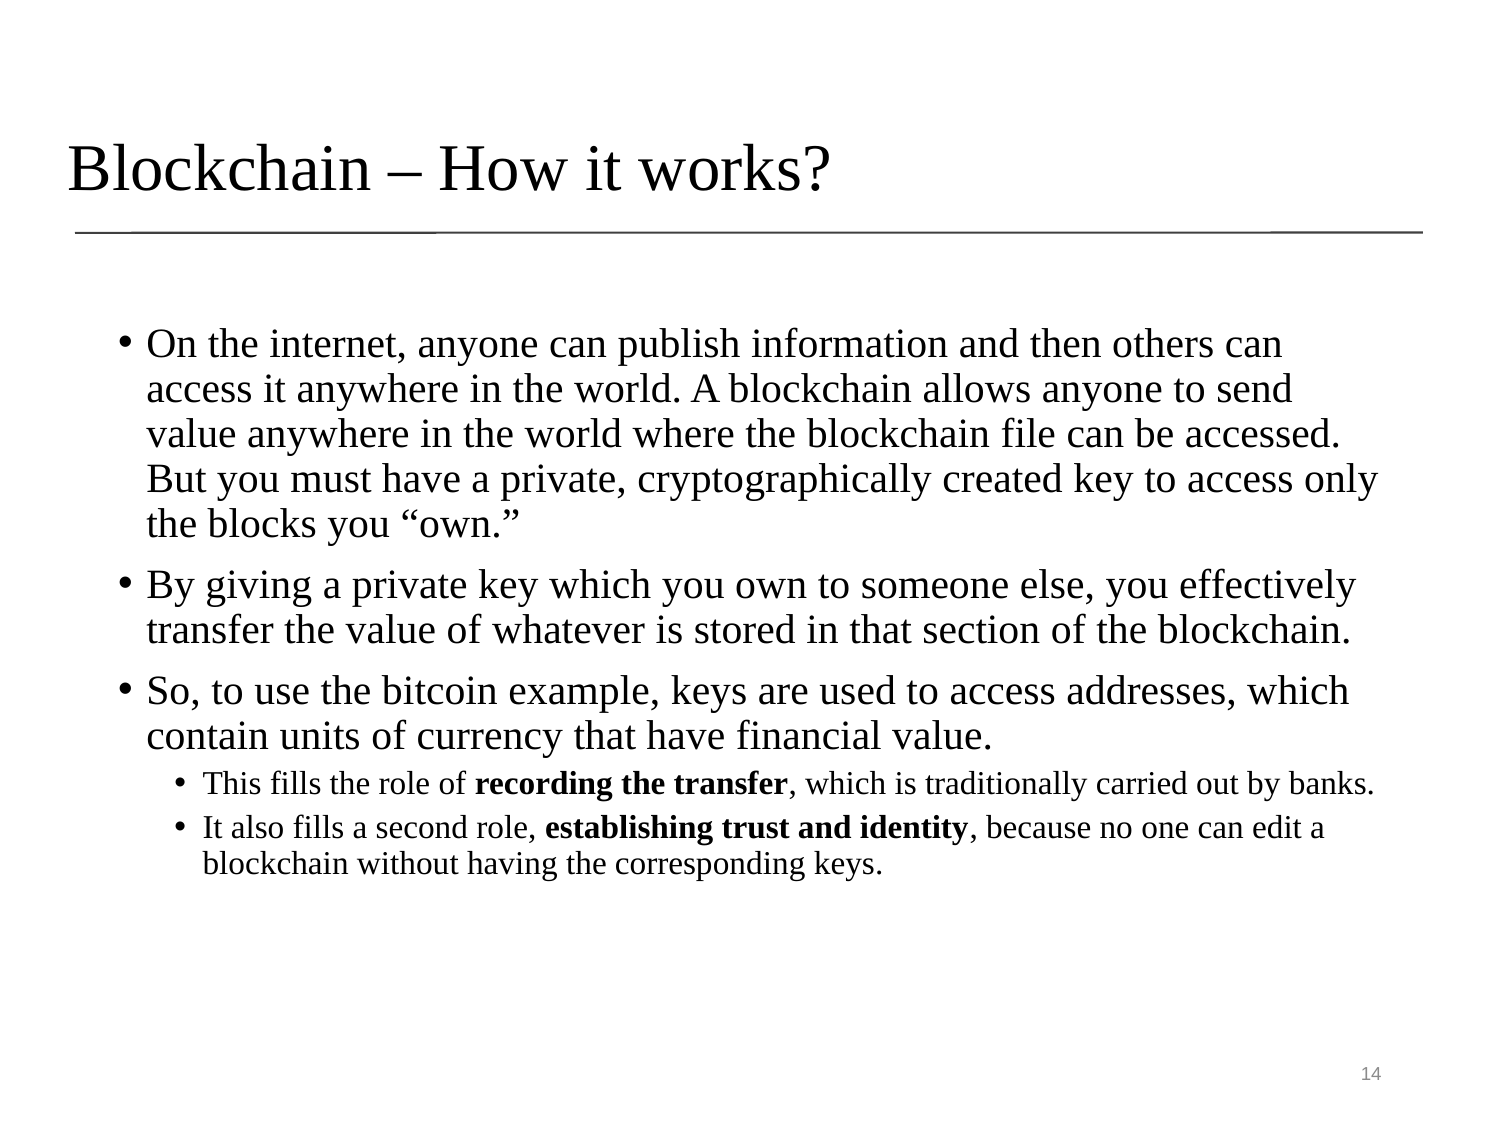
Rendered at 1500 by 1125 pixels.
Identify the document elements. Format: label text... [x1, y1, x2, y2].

title Blockchain – How it works? [52, 59, 1460, 278]
list On the internet, anyone can publish information and then others can access it anywhere in the world. A blockchain allows anyone to send value anywhere in the world where the blockchain file can be accessed. But you must have a private, cryptographically created key to access only the blocks you “own.” By giving a private key which you own to someone else, you effectively transfer the value of whatever is stored in that section of the blockchain. So, to use the bitcoin example, keys are used to access addresses, which contain units of currency that have financial value. This fills the role of recording the transfer, which is traditionally carried out by banks. It also fills a second role, establishing trust and identity, because no one can edit a blockchain without having the corresponding keys. [103, 314, 1397, 1028]
slide_number 14 [1059, 1042, 1397, 1103]
